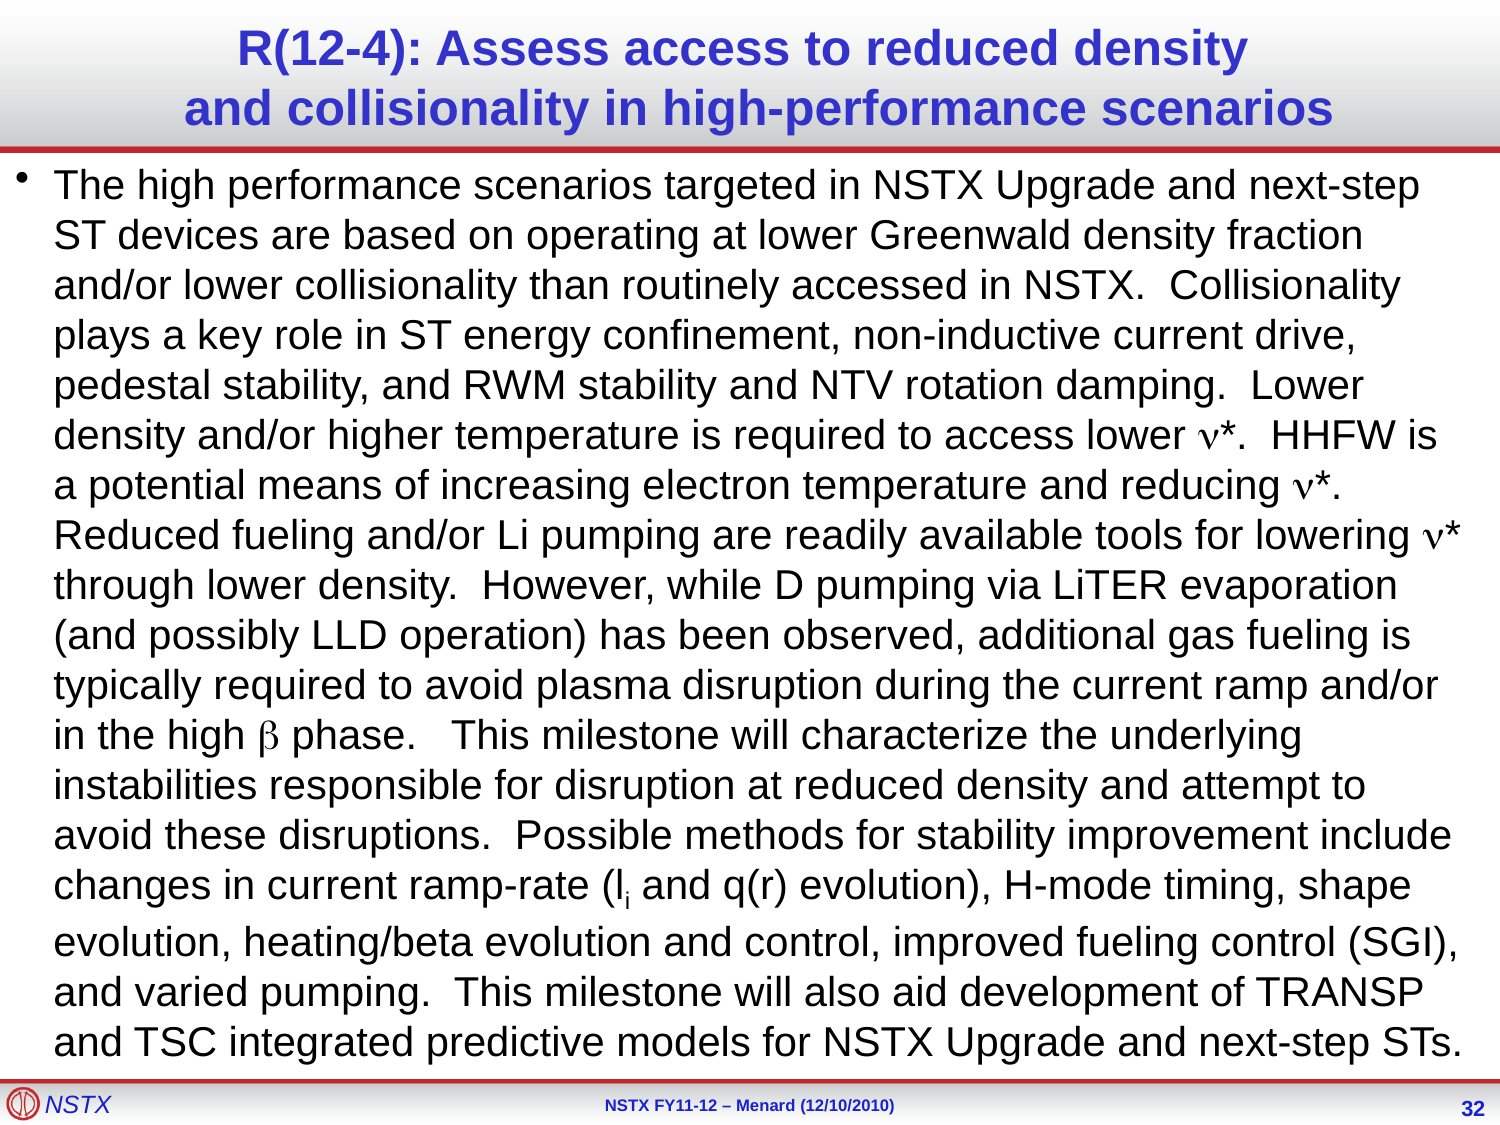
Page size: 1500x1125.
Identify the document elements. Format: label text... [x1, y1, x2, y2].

picture [0, 1079, 1500, 1125]
title R(12-4): Assess access to reduced density and collisionality in high-performance scenarios [0, 0, 1500, 151]
slide_number 32 [1374, 1087, 1500, 1125]
list The high performance scenarios targeted in NSTX Upgrade and next-step ST devices are based on operating at lower Greenwald density fraction and/or lower collisionality than routinely accessed in NSTX. Collisionality plays a key role in ST energy confinement, non-inductive current drive, pedestal stability, and RWM stability and NTV rotation damping. Lower density and/or higher temperature is required to access lower n*. HHFW is a potential means of increasing electron temperature and reducing n*. Reduced fueling and/or Li pumping are readily available tools for lowering n* through lower density. However, while D pumping via LiTER evaporation (and possibly LLD operation) has been observed, additional gas fueling is typically required to avoid plasma disruption during the current ramp and/or in the high b phase. This milestone will characterize the underlying instabilities responsible for disruption at reduced density and attempt to avoid these disruptions. Possible methods for stability improvement include changes in current ramp-rate (li and q(r) evolution), H-mode timing, shape evolution, heating/beta evolution and control, improved fueling control (SGI), and varied pumping. This milestone will also aid development of TRANSP and TSC integrated predictive models for NSTX Upgrade and next-step STs. [0, 149, 1488, 1076]
